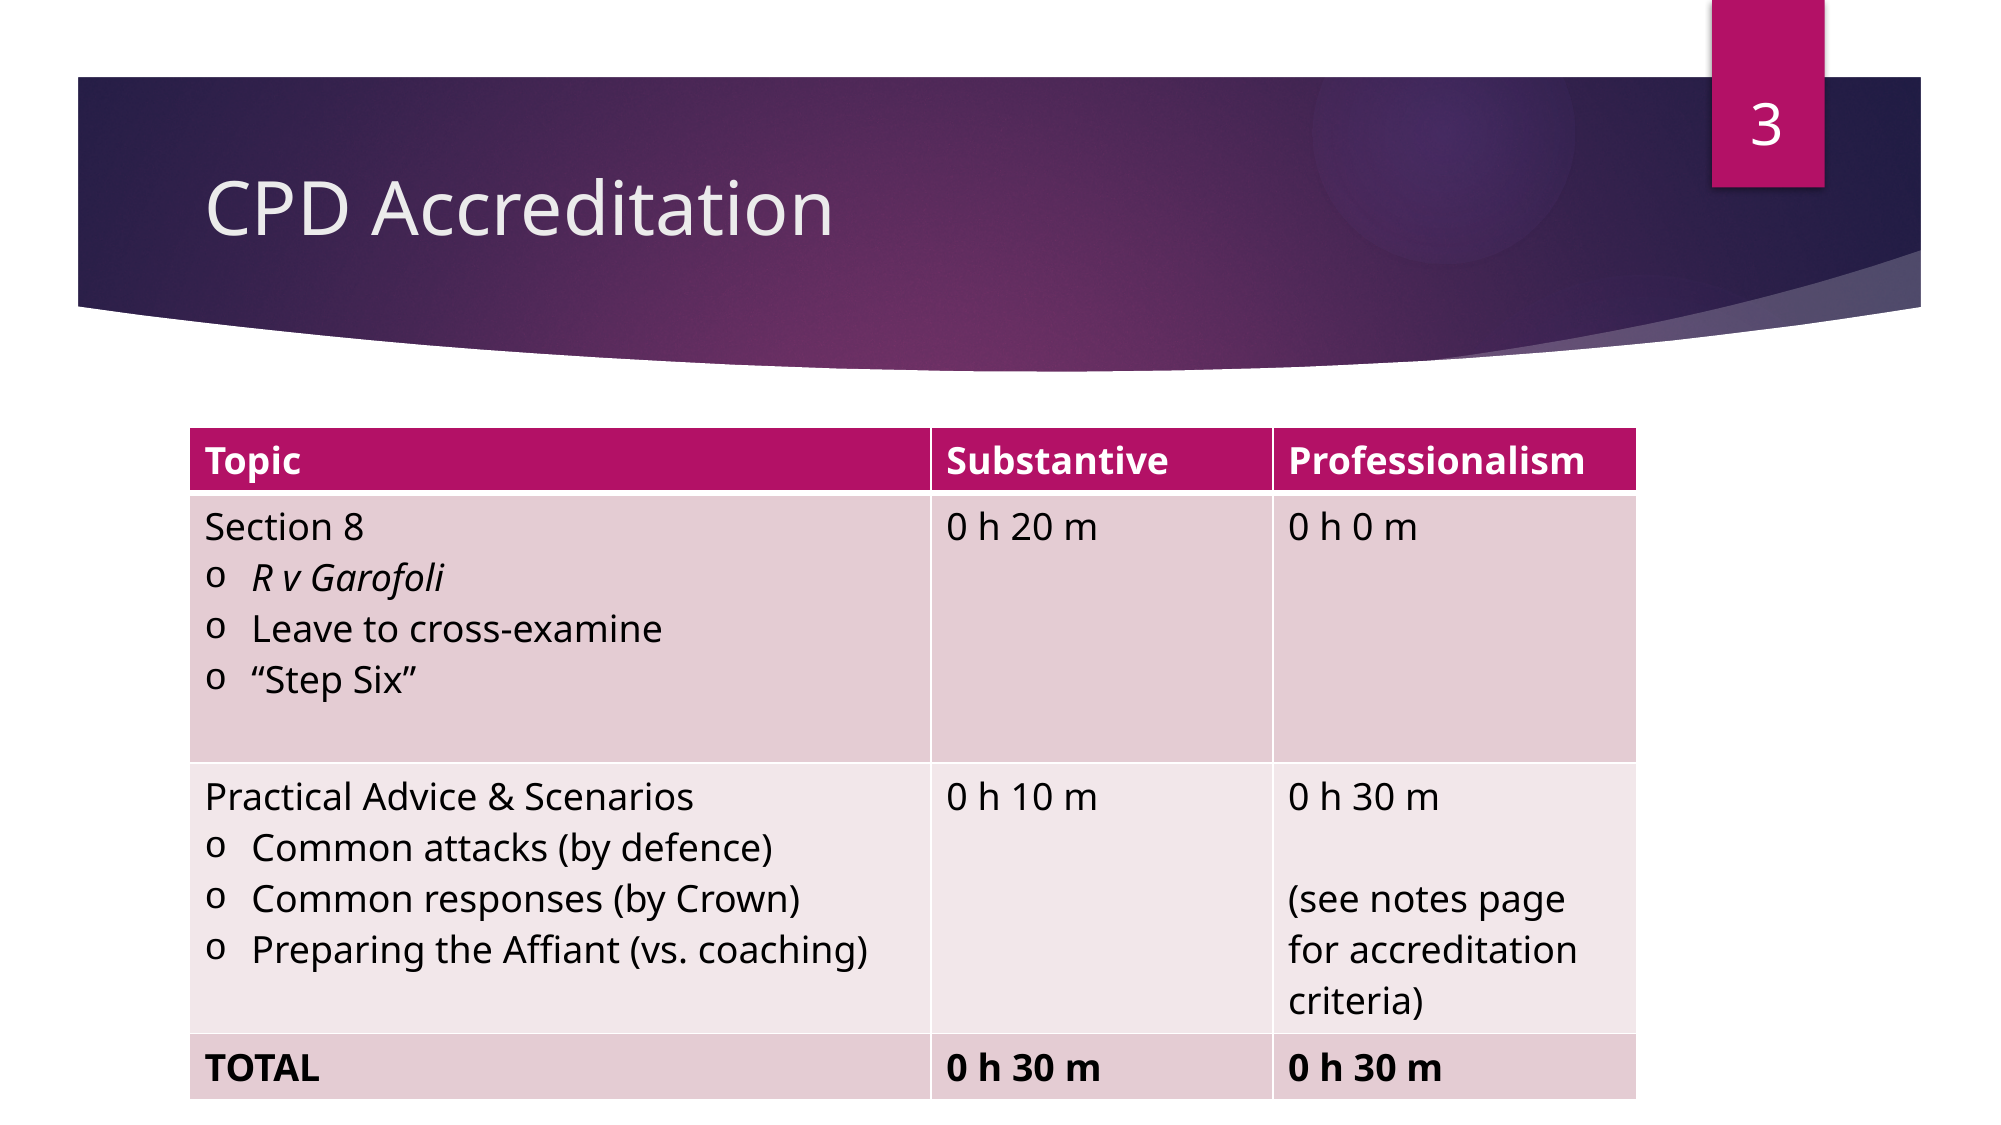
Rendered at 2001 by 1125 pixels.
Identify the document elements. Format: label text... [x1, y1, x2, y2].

table_cell TOTAL [190, 1034, 930, 1099]
table_cell Practical Advice & Scenarios Common attacks (by defence) Common responses (by Crown) Preparing the Affiant (vs. coaching) [190, 764, 930, 1033]
slide_number 3 [1698, 48, 1836, 175]
table_cell 0 h 30 m [1274, 1034, 1636, 1099]
table_cell Section 8 R v Garofoli Leave to cross-examine “Step Six” [190, 496, 930, 762]
table_cell 0 h 0 m [1274, 496, 1636, 762]
table_cell 0 h 20 m [932, 496, 1272, 762]
table_header Substantive [932, 428, 1272, 490]
title CPD Accreditation [189, 147, 908, 264]
table_cell 0 h 10 m [932, 764, 1272, 1033]
table_cell 0 h 30 m [932, 1034, 1272, 1099]
table_header Professionalism [1274, 428, 1636, 490]
table_header Topic [190, 428, 930, 490]
table_cell 0 h 30 m (see notes page for accreditation criteria) [1274, 764, 1636, 1033]
